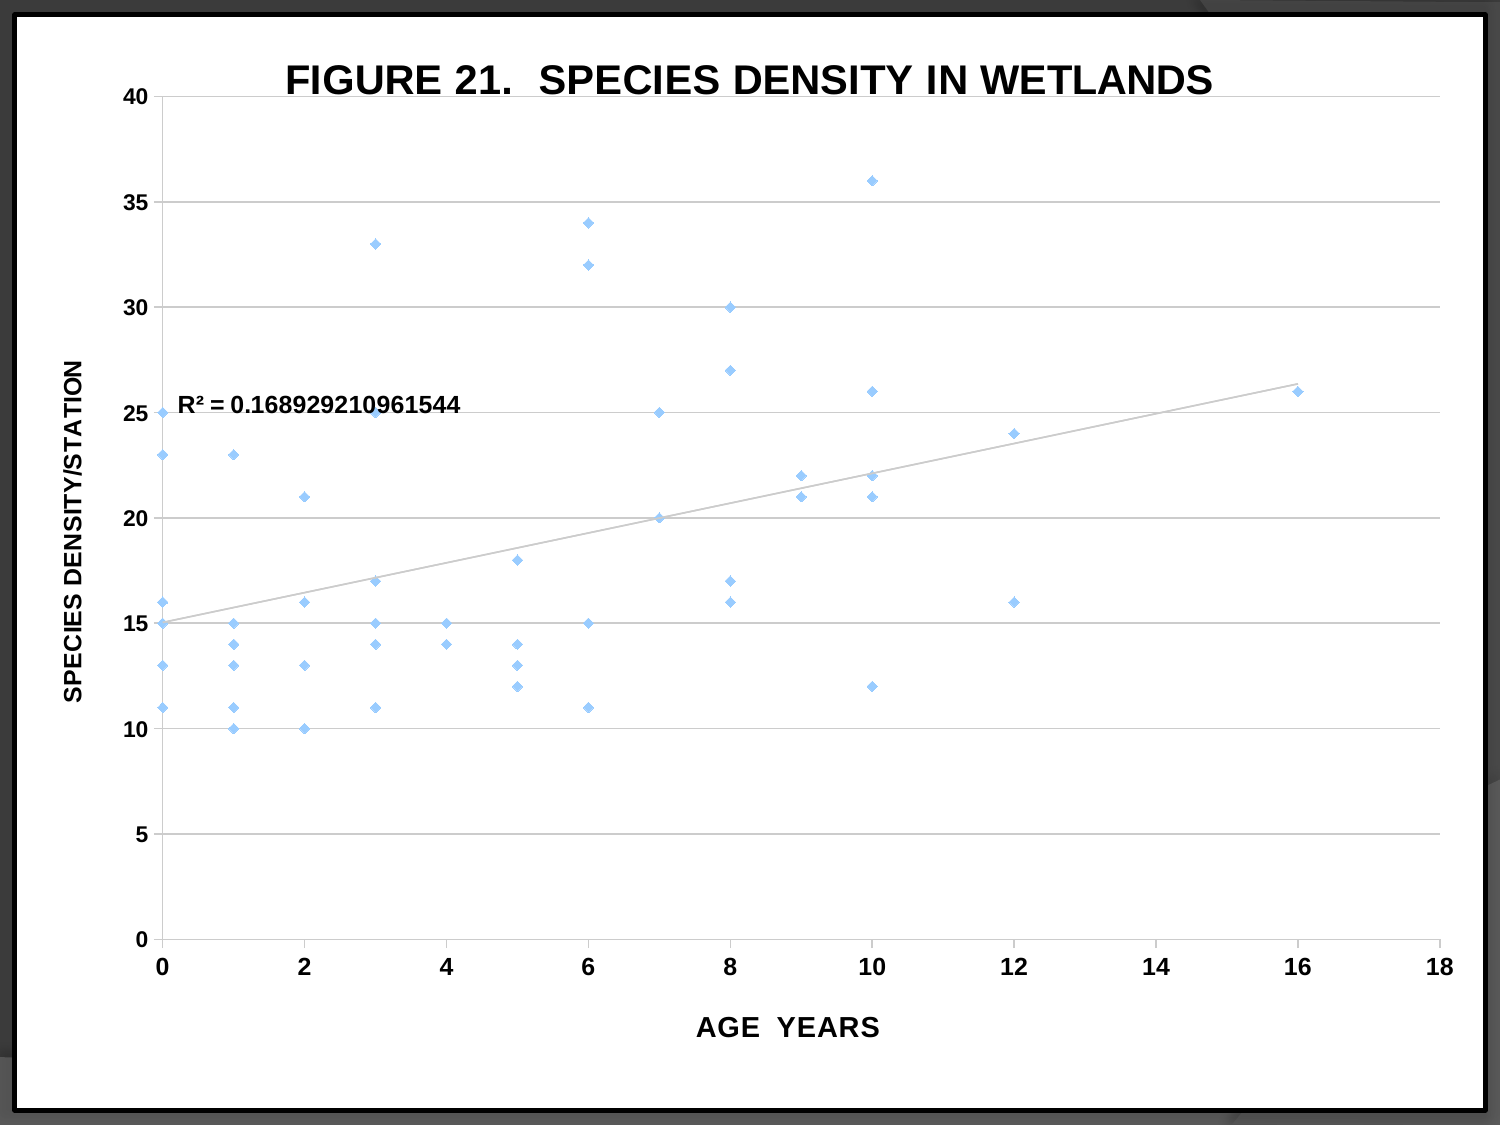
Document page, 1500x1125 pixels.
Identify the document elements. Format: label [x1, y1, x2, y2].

chart [12, 12, 1488, 1113]
